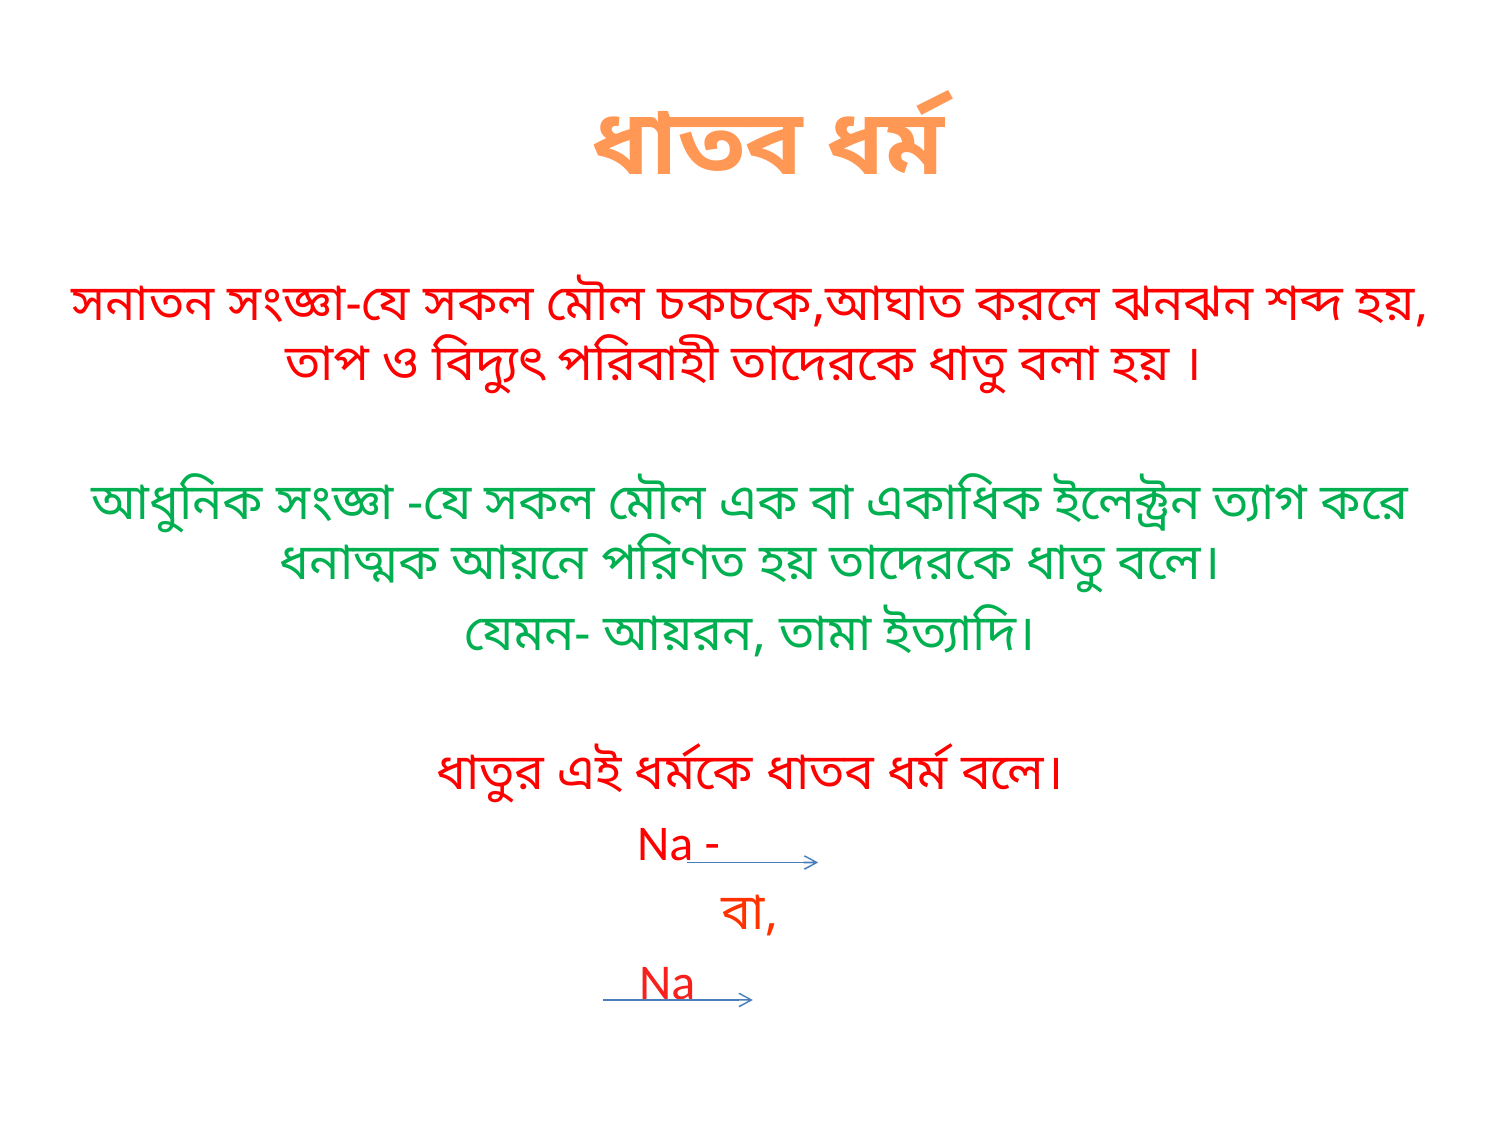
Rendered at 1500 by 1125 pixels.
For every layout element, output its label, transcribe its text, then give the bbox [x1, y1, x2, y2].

title ধাতব ধর্ম [212, 24, 1325, 250]
